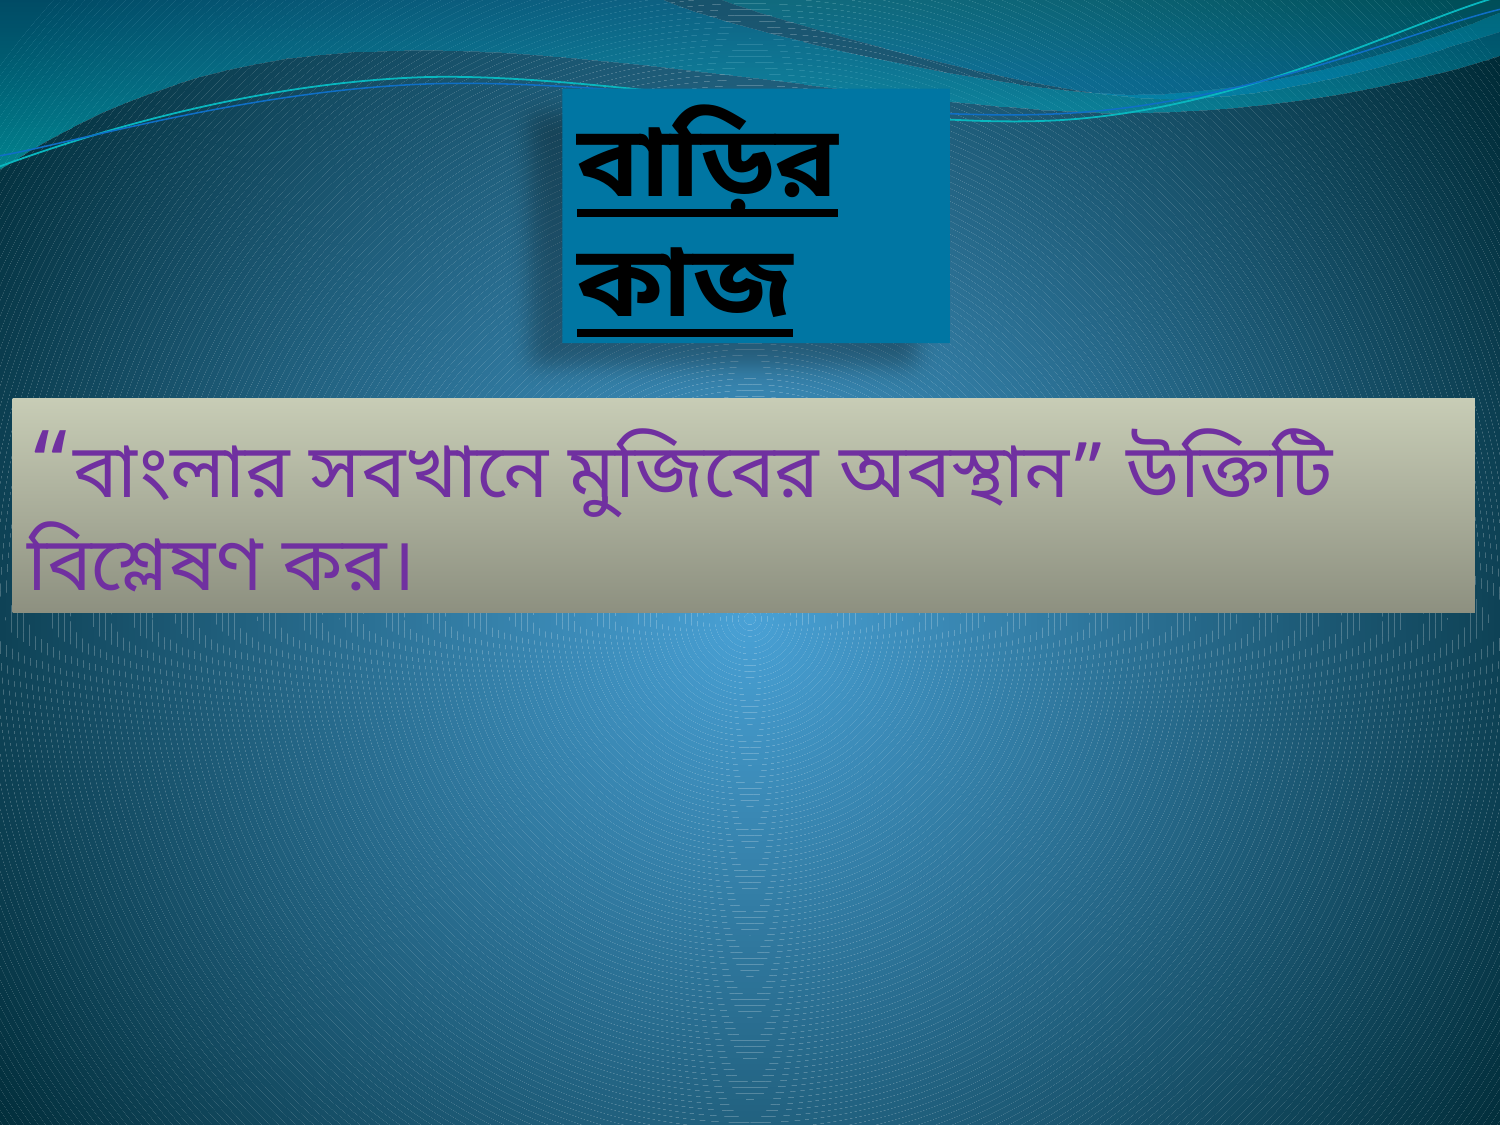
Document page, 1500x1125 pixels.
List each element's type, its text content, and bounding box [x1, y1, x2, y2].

text_box বাড়ির কাজ [562, 88, 950, 344]
text_box “বাংলার সবখানে মুজিবের অবস্থান” উক্তিটি বিশ্লেষণ কর। [12, 398, 1475, 613]
